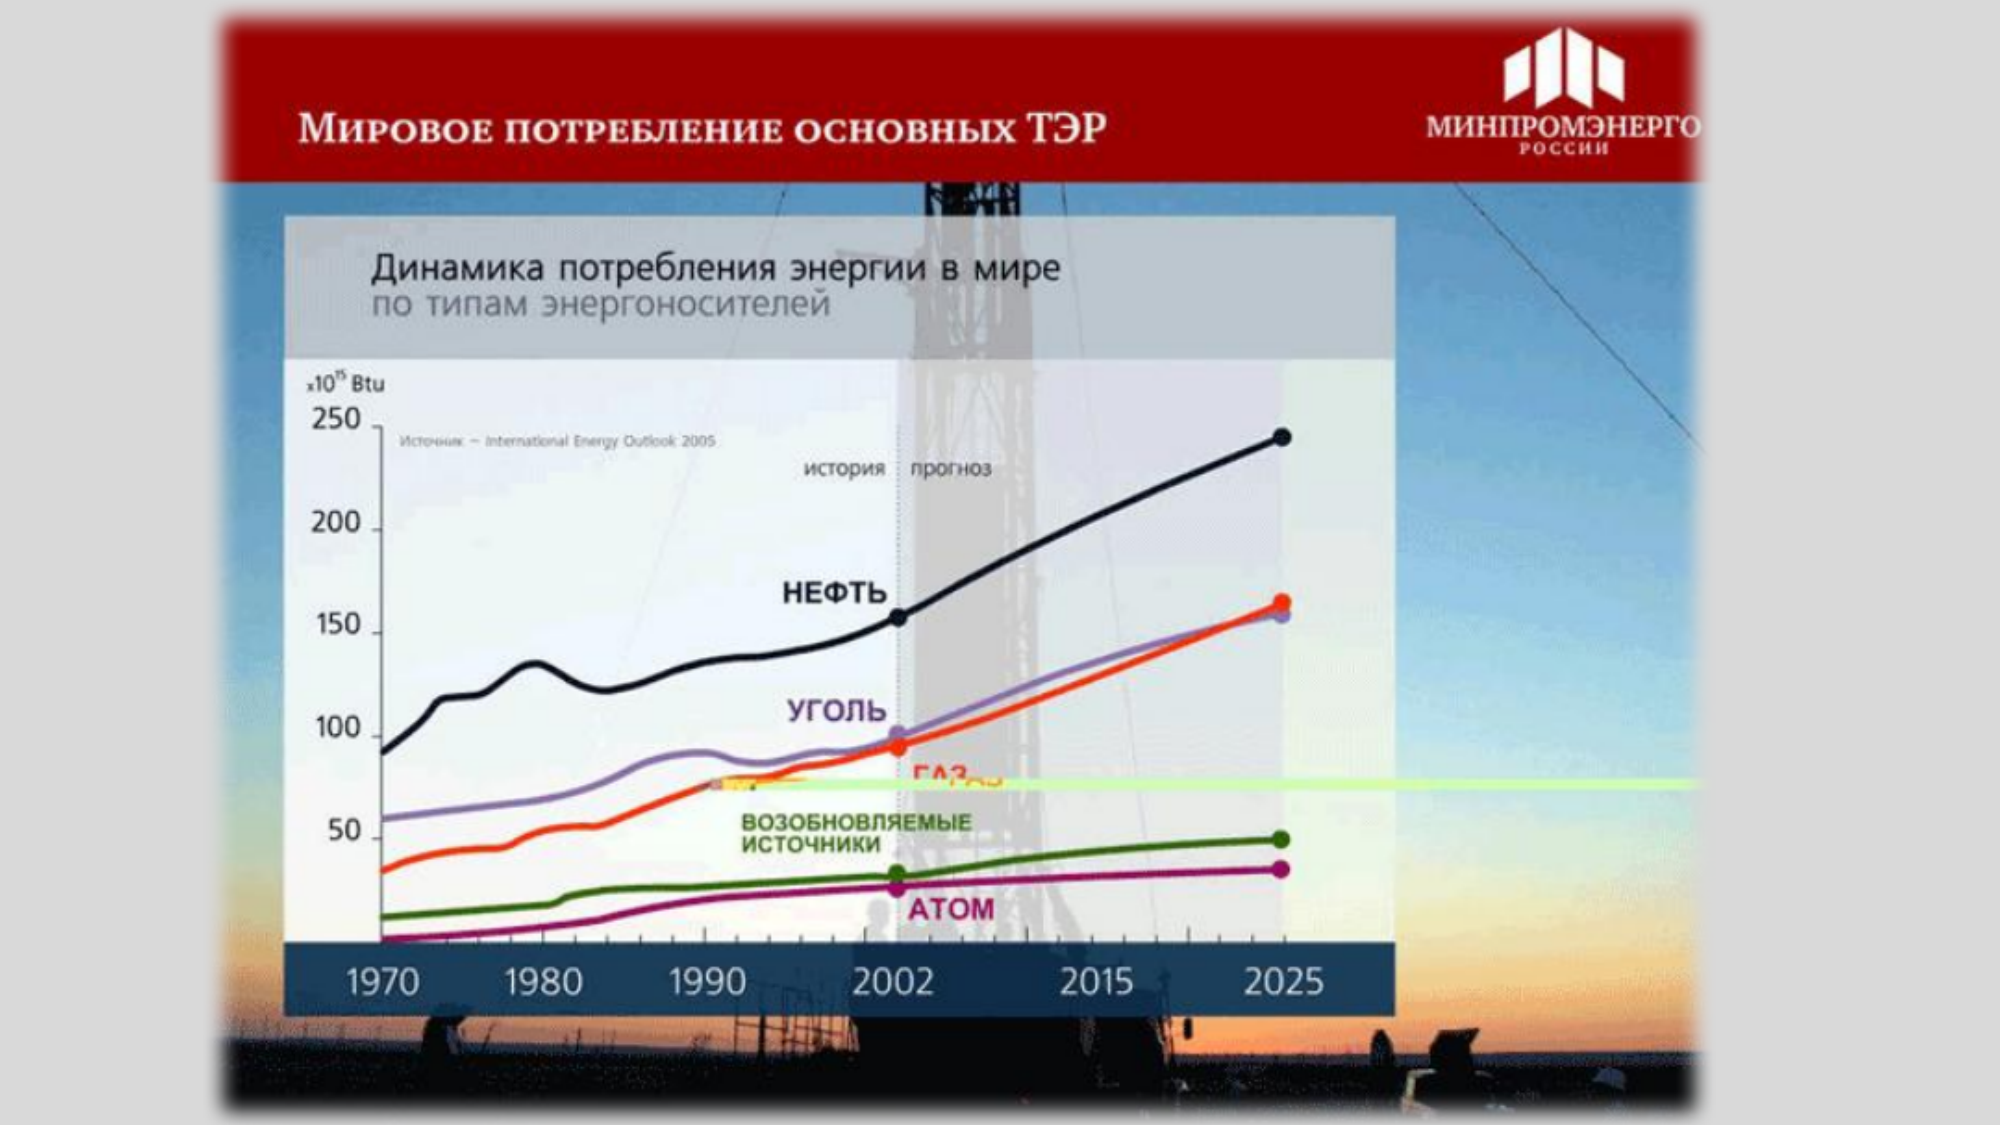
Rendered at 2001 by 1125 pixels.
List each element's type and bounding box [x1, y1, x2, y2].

list [203, 0, 1716, 1125]
